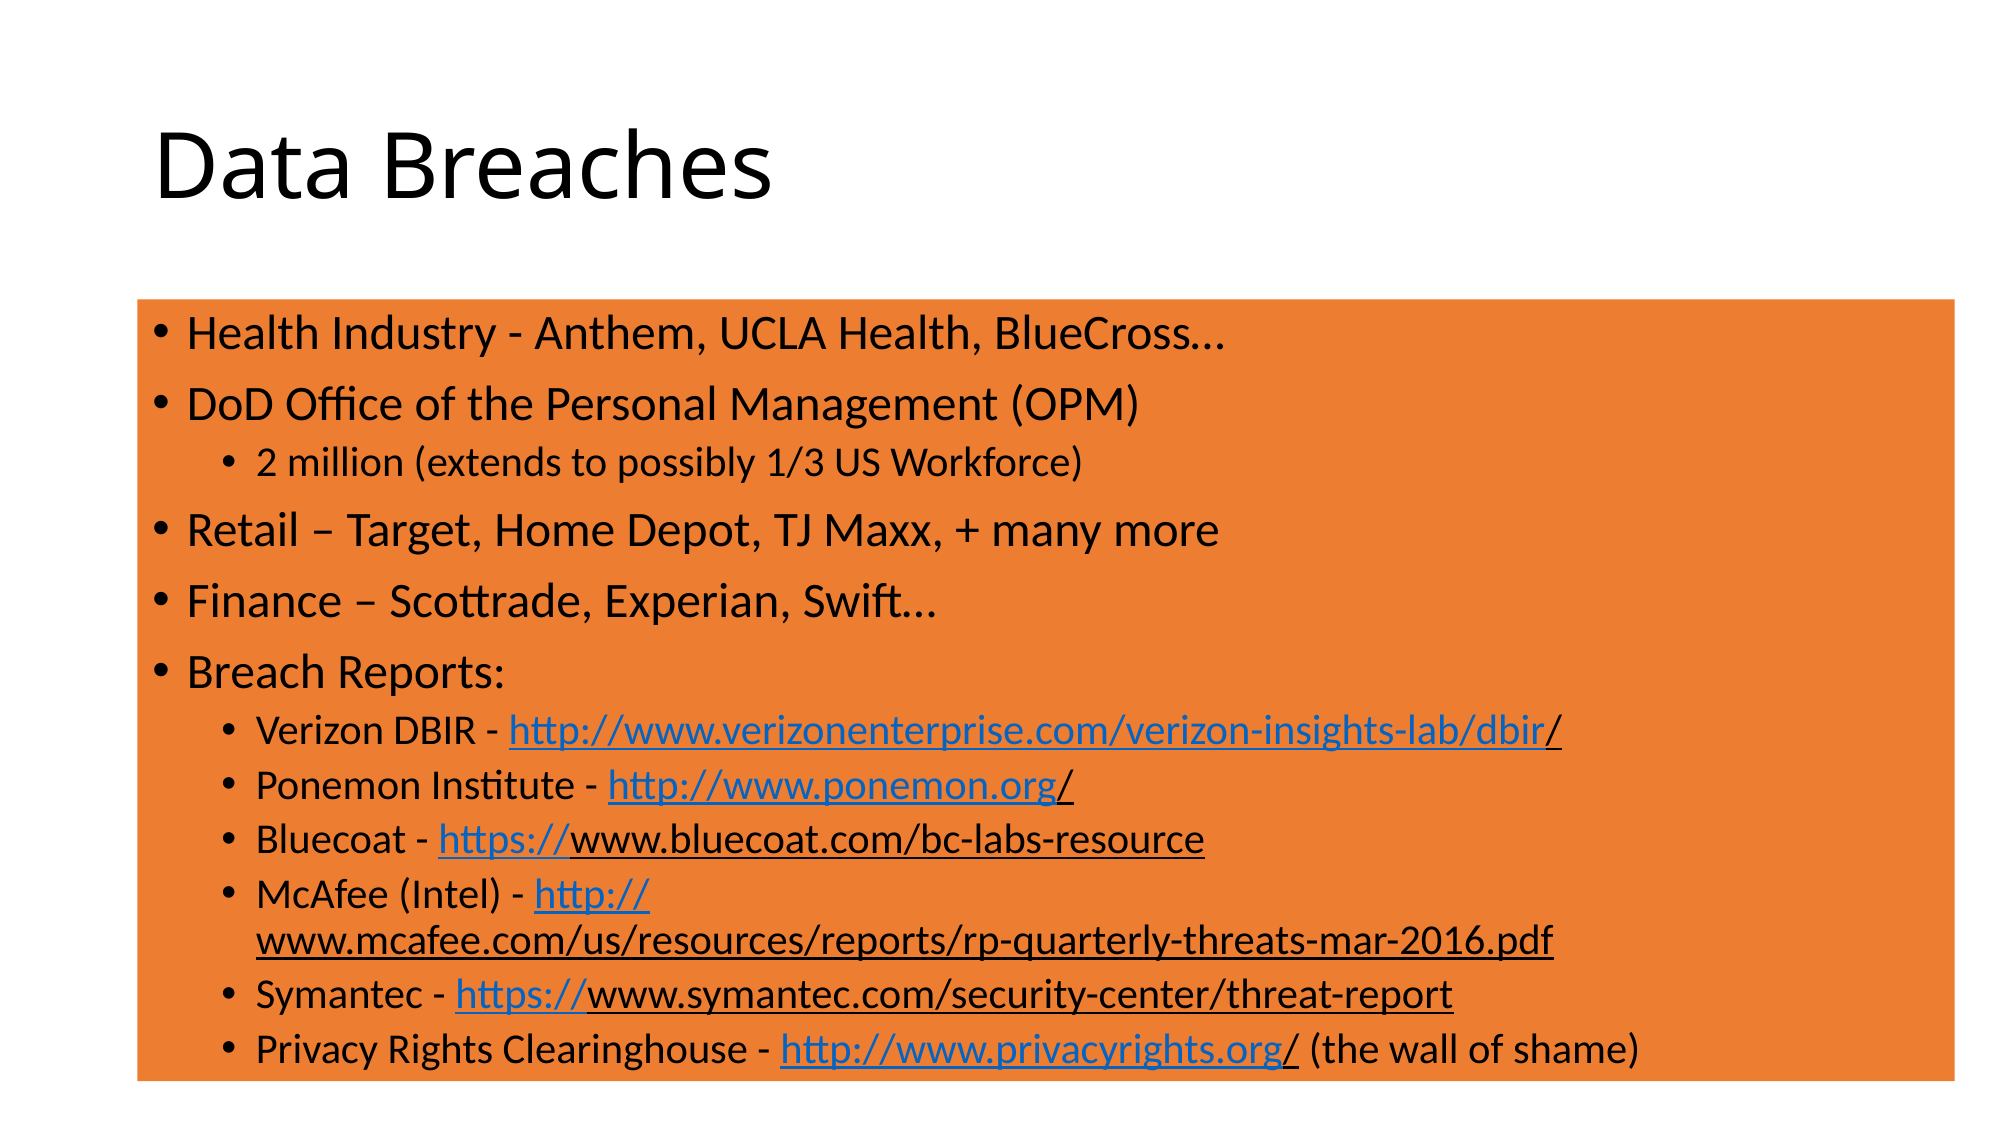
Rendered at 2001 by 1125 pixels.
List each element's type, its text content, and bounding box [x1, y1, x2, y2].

title Data Breaches [137, 59, 1863, 278]
list Health Industry - Anthem, UCLA Health, BlueCross… DoD Office of the Personal Management (OPM) 2 million (extends to possibly 1/3 US Workforce) Retail – Target, Home Depot, TJ Maxx, + many more Finance – Scottrade, Experian, Swift… Breach Reports: Verizon DBIR - http://www.verizonenterprise.com/verizon-insights-lab/dbir/ Ponemon Institute - http://www.ponemon.org/ Bluecoat - https://www.bluecoat.com/bc-labs-resource McAfee (Intel) - http://www.mcafee.com/us/resources/reports/rp-quarterly-threats-mar-2016.pdf Symantec - https://www.symantec.com/security-center/threat-report Privacy Rights Clearinghouse - http://www.privacyrights.org/ (the wall of shame) [137, 299, 1955, 1082]
